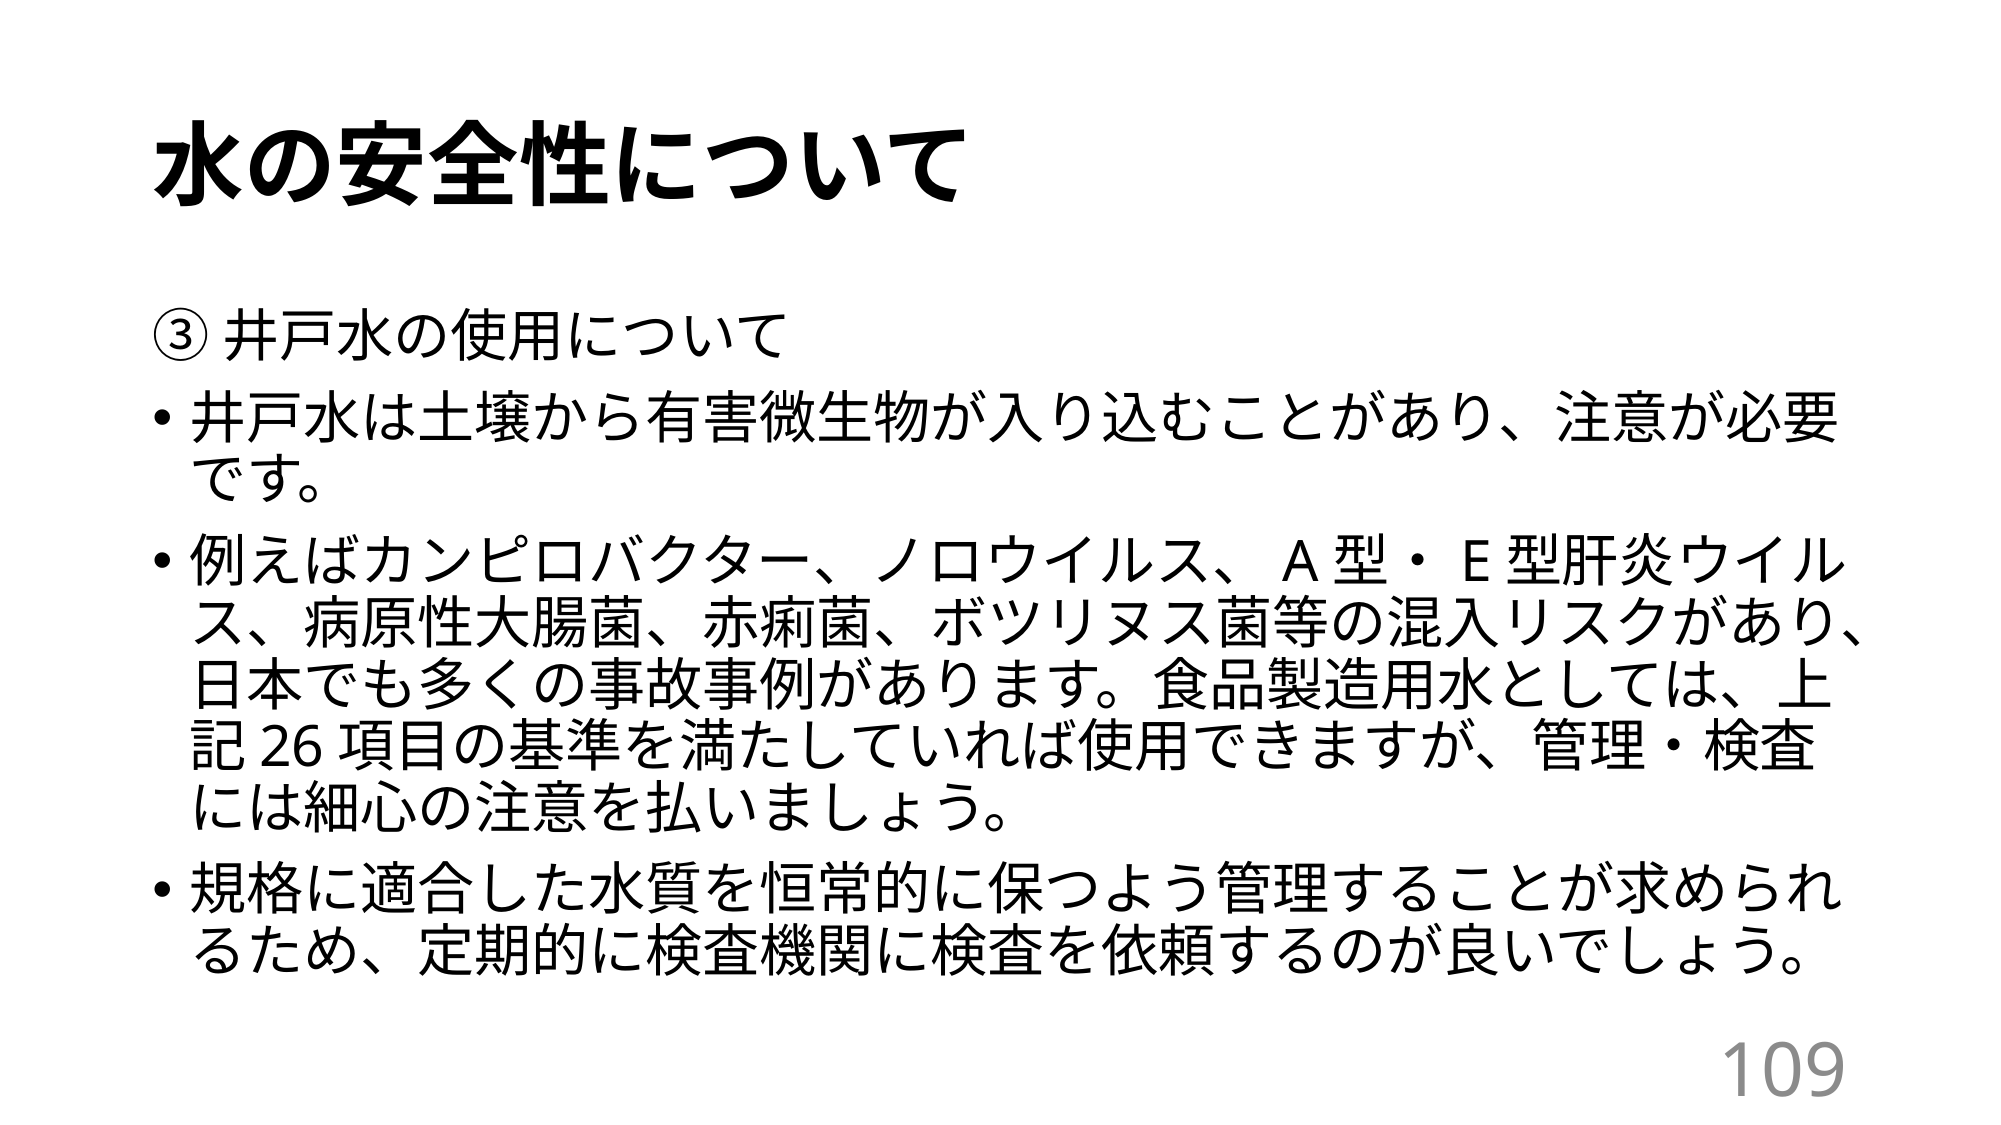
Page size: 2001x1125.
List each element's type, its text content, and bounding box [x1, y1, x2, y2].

slide_number 109 [1412, 1042, 1863, 1103]
list ③井戸水の使用について 井戸水は土壌から有害微生物が入り込むことがあり、注意が必要です。 例えばカンピロバクター、ノロウイルス、A型・E型肝炎ウイルス、病原性大腸菌、赤痢菌、ボツリヌス菌等の混入リスクがあり、日本でも多くの事故事例があります。食品製造用水としては、上記26項目の基準を満たしていれば使用できますが、管理・検査には細心の注意を払いましょう。 規格に適合した水質を恒常的に保つよう管理することが求められるため、定期的に検査機関に検査を依頼するのが良いでしょう。 [137, 299, 1863, 1014]
title 水の安全性について [137, 59, 1863, 278]
